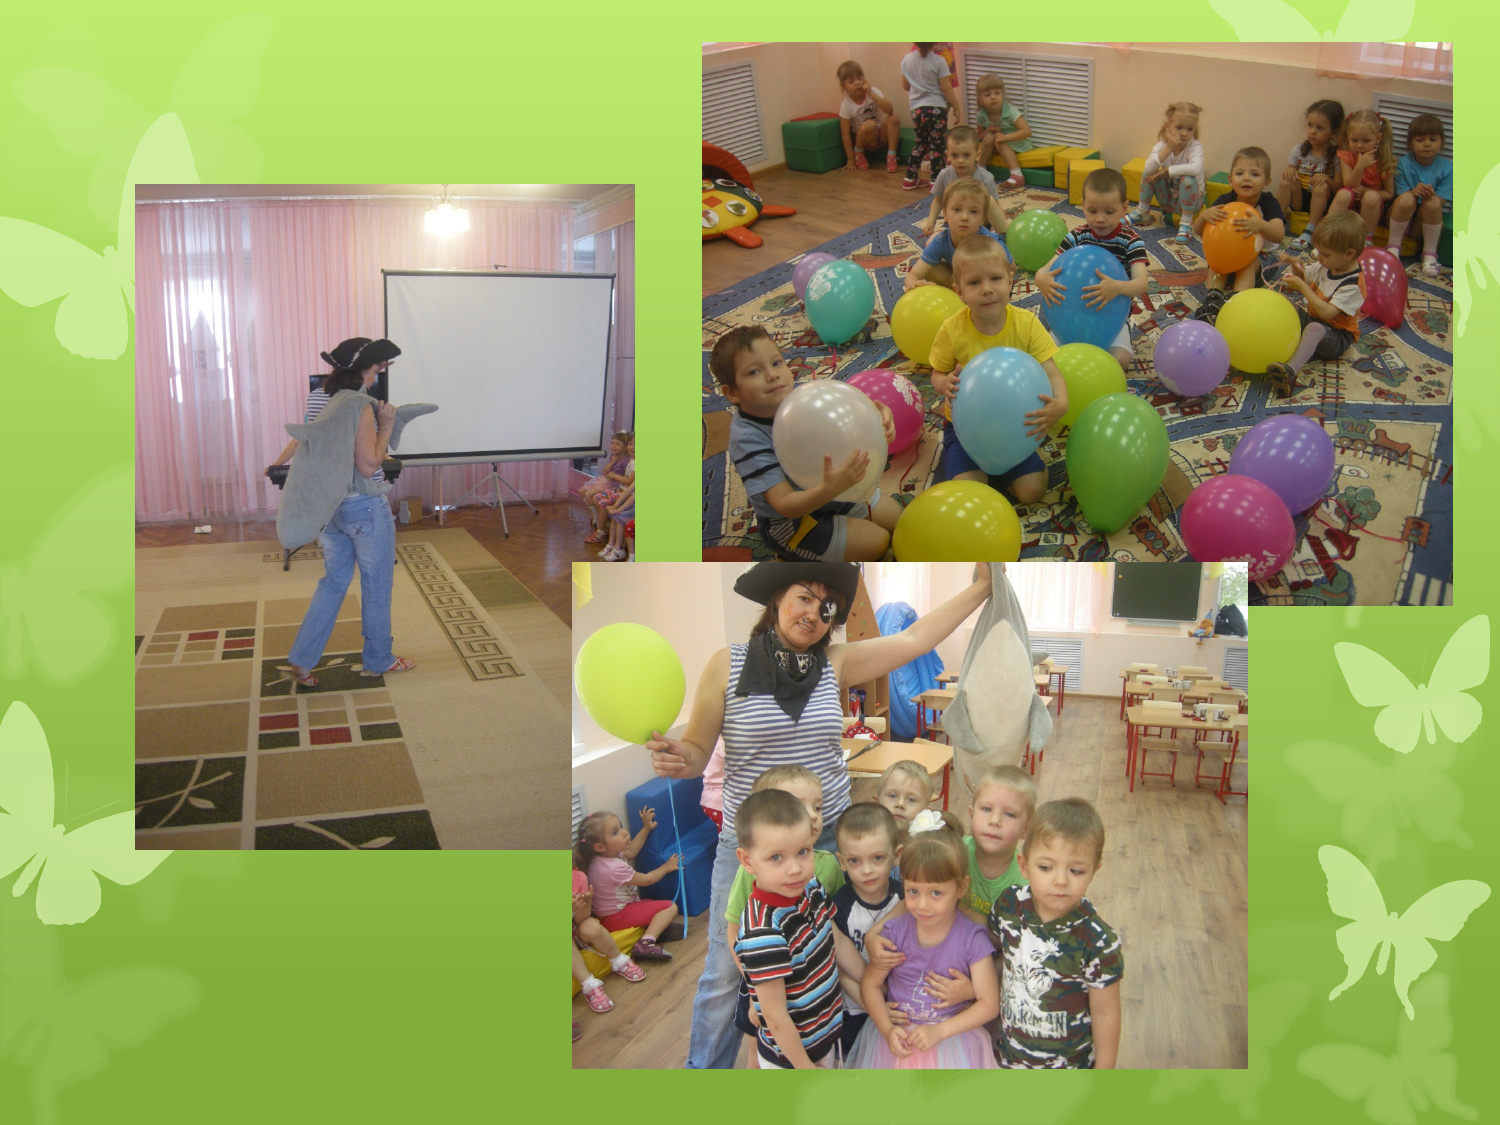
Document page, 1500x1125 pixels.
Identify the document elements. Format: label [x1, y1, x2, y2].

list [135, 183, 635, 850]
picture [572, 42, 1454, 1070]
